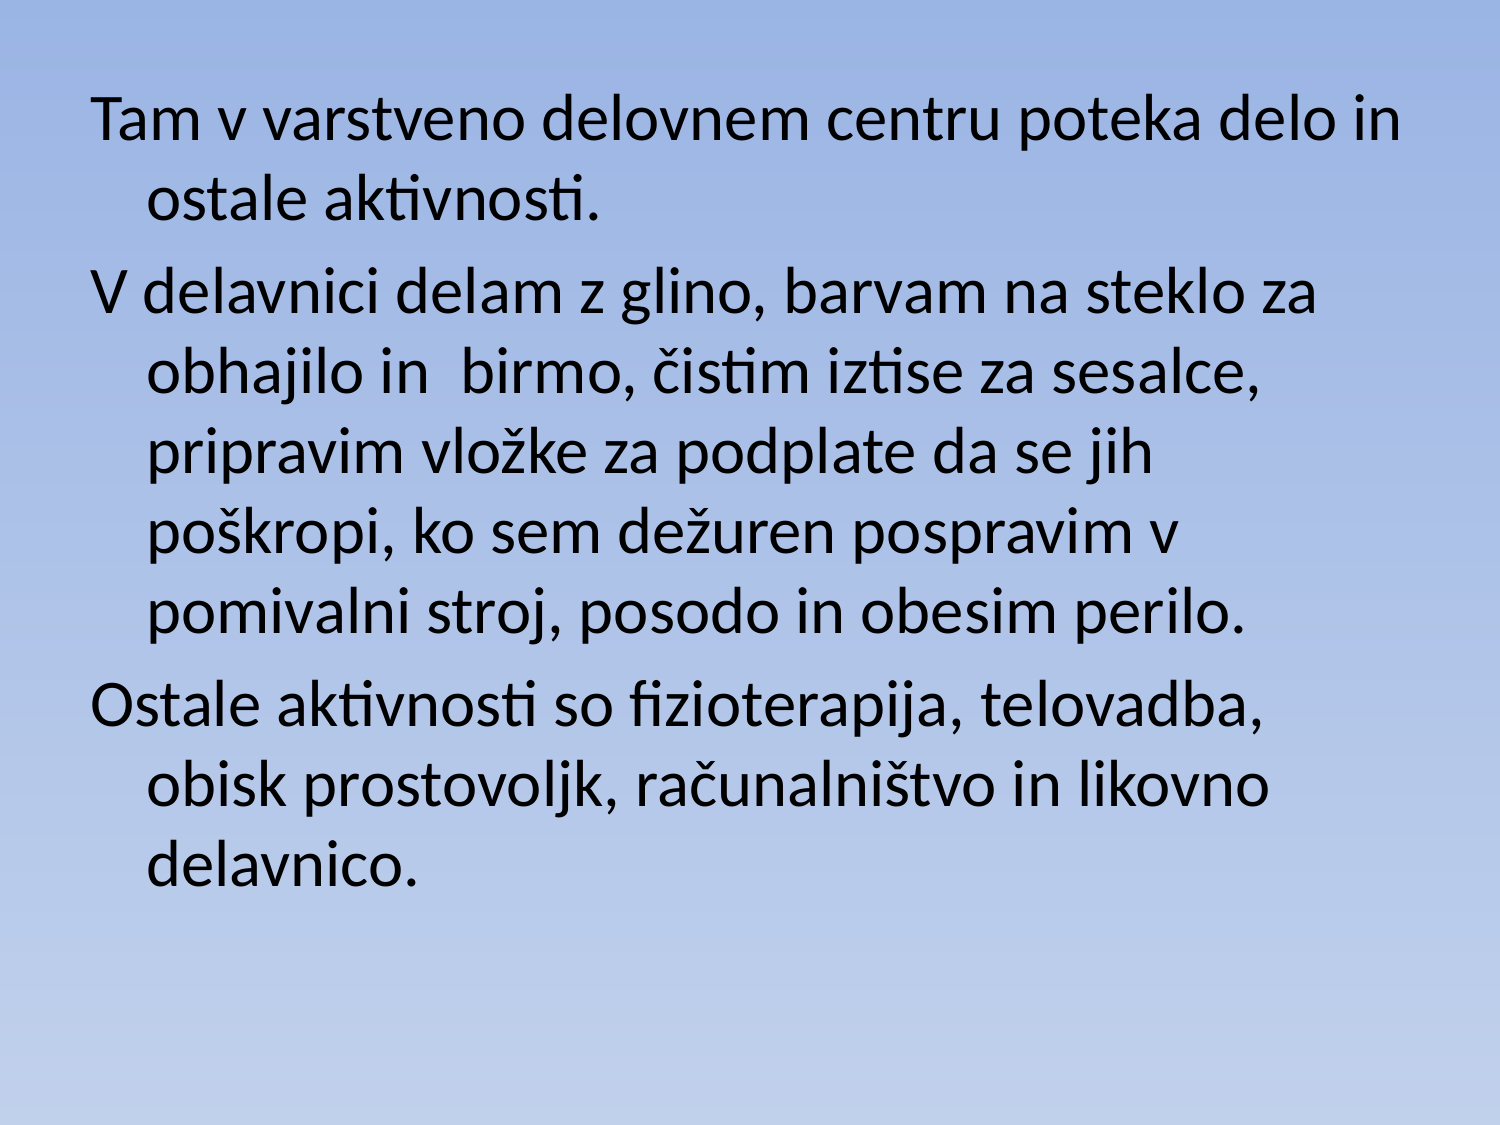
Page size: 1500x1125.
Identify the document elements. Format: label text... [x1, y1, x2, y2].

list Tam v varstveno delovnem centru poteka delo in ostale aktivnosti. V delavnici delam z glino, barvam na steklo za obhajilo in birmo, čistim iztise za sesalce, pripravim vložke za podplate da se jih poškropi, ko sem dežuren pospravim v pomivalni stroj, posodo in obesim perilo. Ostale aktivnosti so fizioterapija, telovadba, obisk prostovoljk, računalništvo in likovno delavnico. [75, 66, 1425, 1005]
